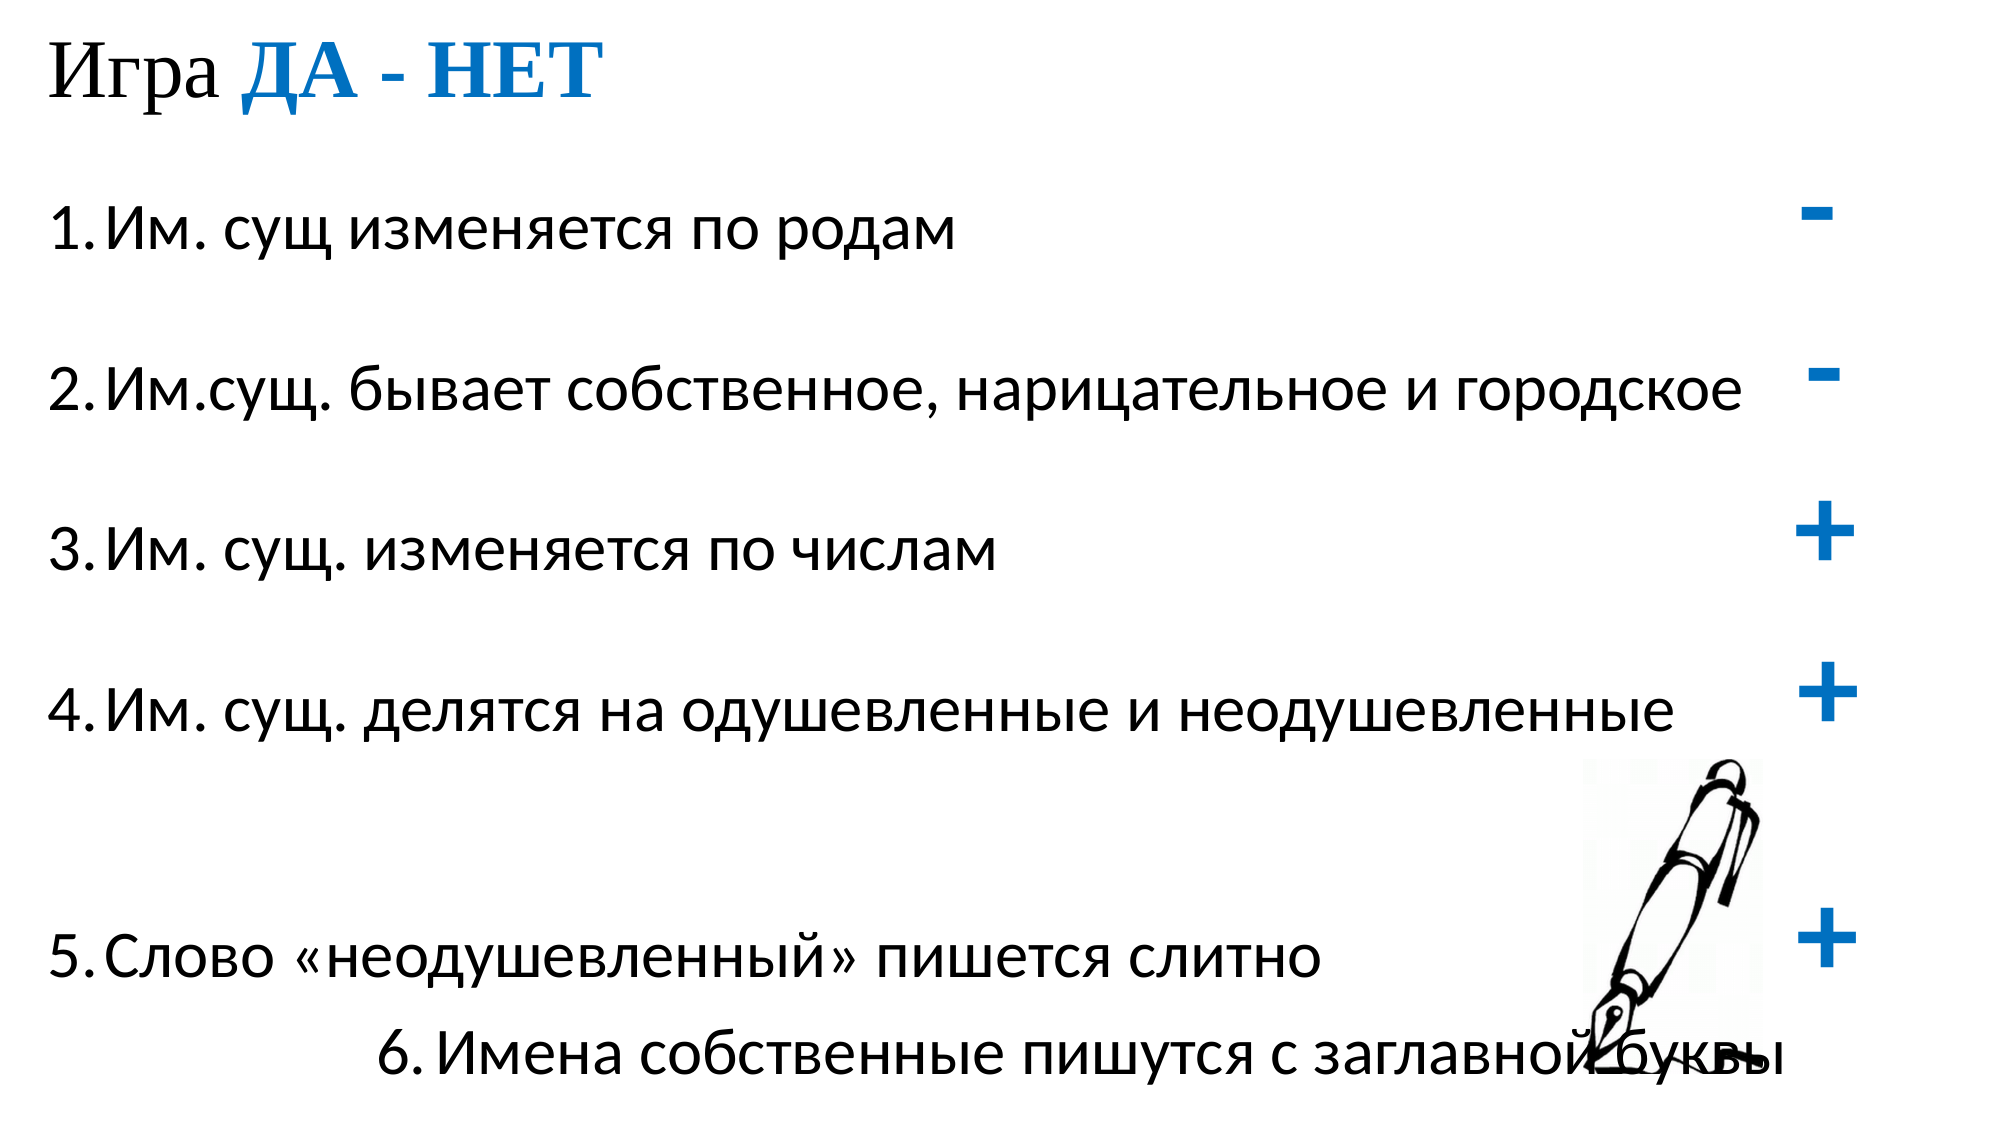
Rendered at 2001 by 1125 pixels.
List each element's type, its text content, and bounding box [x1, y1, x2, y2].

text_box Игра ДА - НЕТ Им. сущ изменяется по родам - Им.сущ. бывает собственное, нарицательное и городское - Им. сущ. изменяется по числам + Им. сущ. делятся на одушевленные и неодушевленные + Слово «неодушевленный» пишется слитно + 6. Имена собственные пишутся с заглавной буквы + [33, 0, 2000, 1125]
picture [1582, 759, 1763, 1074]
